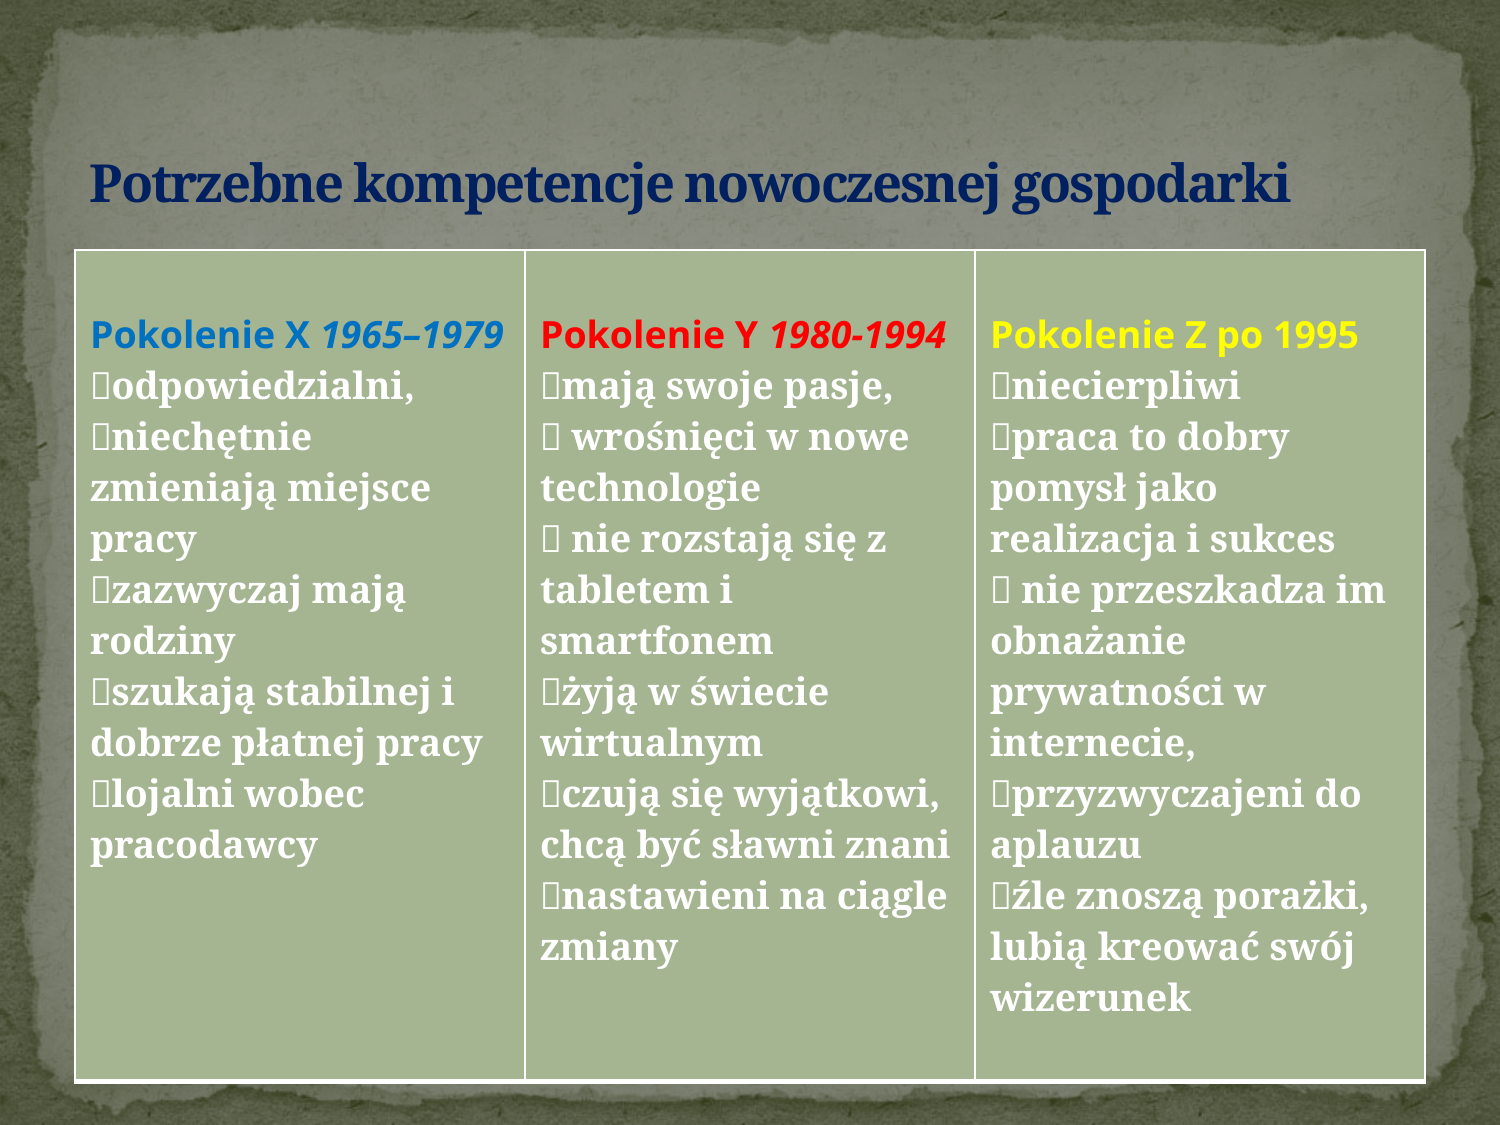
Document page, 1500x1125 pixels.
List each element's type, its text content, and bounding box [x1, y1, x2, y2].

table_header Pokolenie Y 1980-1994 mają swoje pasje,  wrośnięci w nowe technologie  nie rozstają się z tabletem i smartfonem żyją w świecie wirtualnym czują się wyjątkowi, chcą być sławni znani nastawieni na ciągle zmiany [526, 251, 974, 1079]
table_header Pokolenie Z po 1995 niecierpliwi praca to dobry pomysł jako realizacja i sukces  nie przeszkadza im obnażanie prywatności w internecie, przyzwyczajeni do aplauzu źle znoszą porażki, lubią kreować swój wizerunek [976, 251, 1424, 1079]
title Potrzebne kompetencje nowoczesnej gospodarki [74, 24, 1425, 225]
table_header Pokolenie X 1965–1979 odpowiedzialni, niechętnie zmieniają miejsce pracy zazwyczaj mają rodziny szukają stabilnej i dobrze płatnej pracy lojalni wobec pracodawcy [76, 251, 524, 1079]
